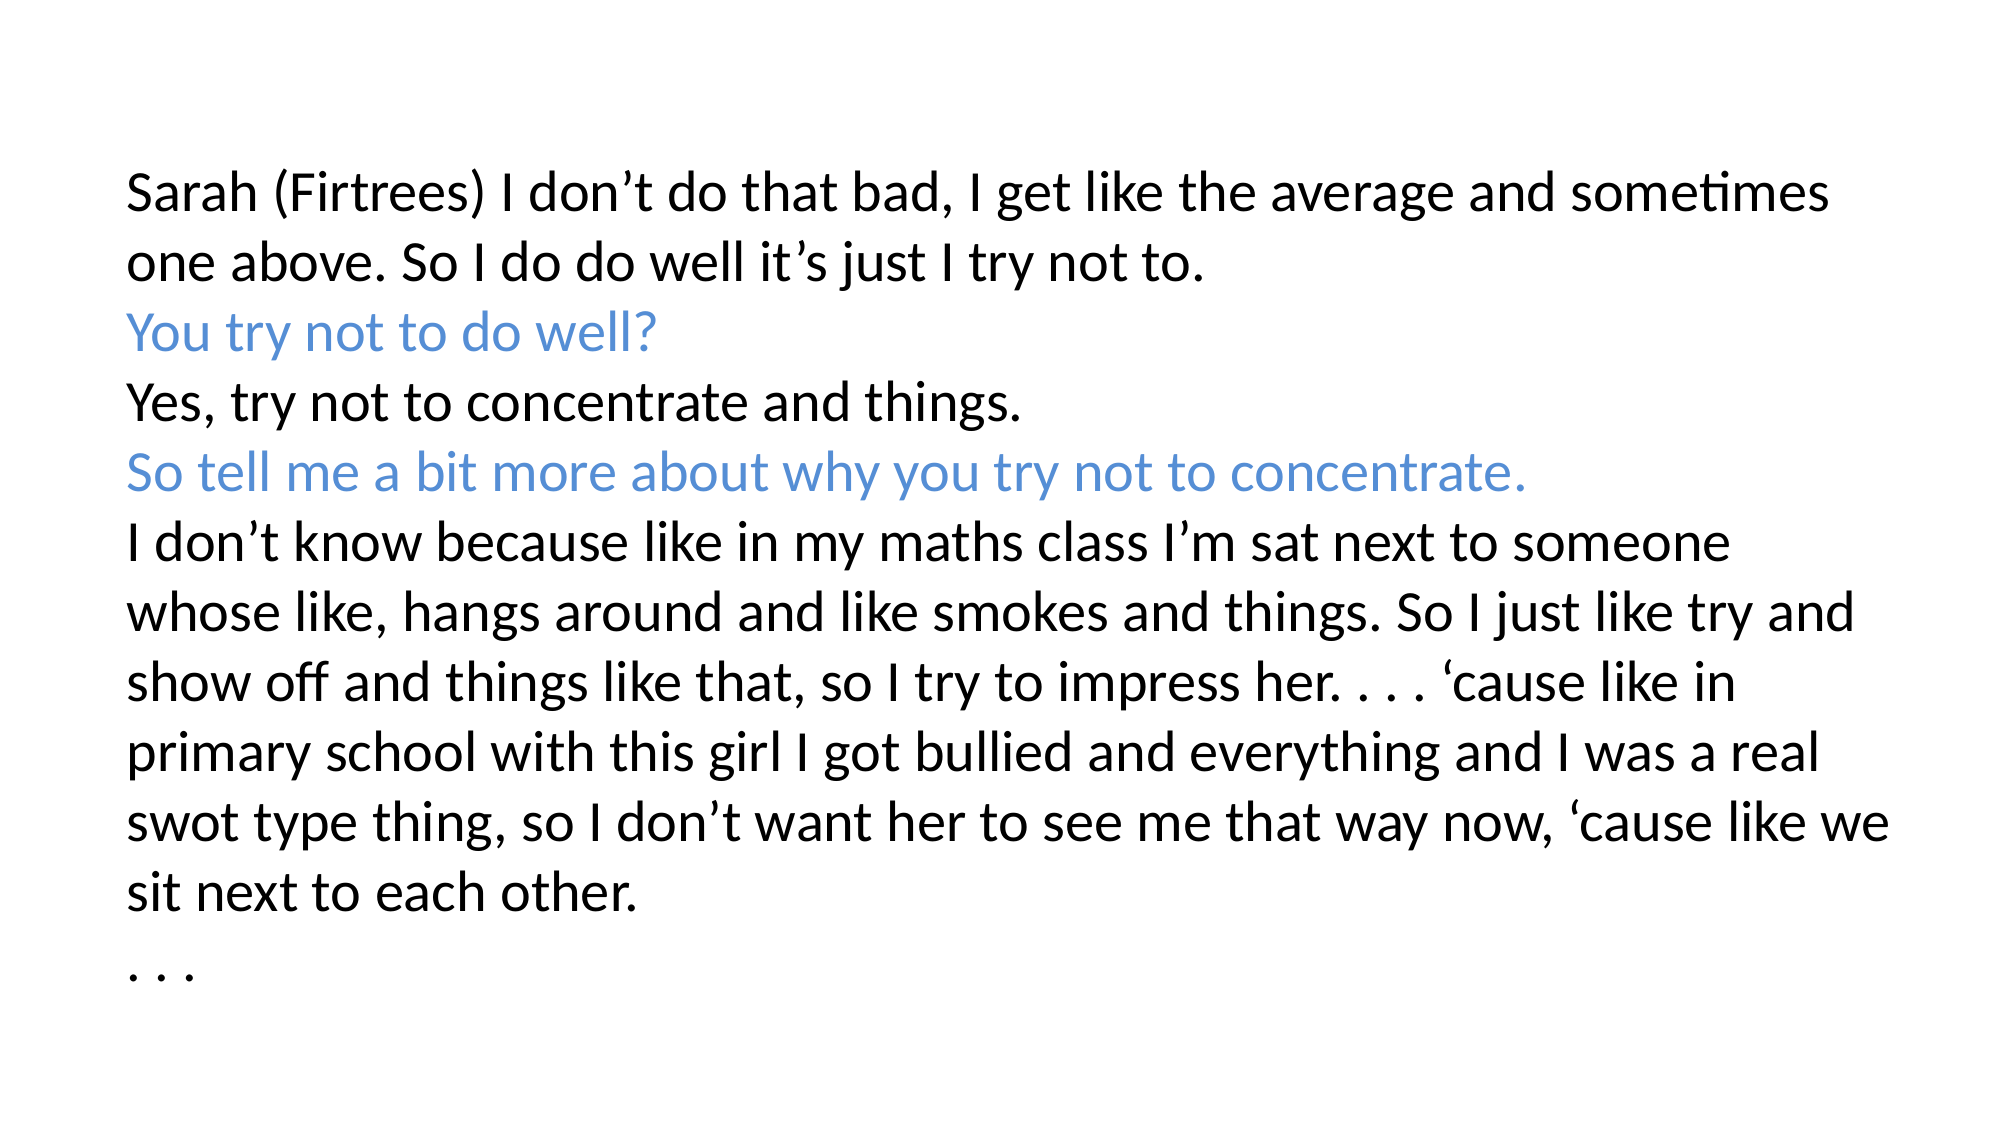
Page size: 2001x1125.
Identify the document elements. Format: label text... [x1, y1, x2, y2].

title Sarah (Firtrees) I don’t do that bad, I get like the average and sometimes one above. So I do do well it’s just I try not to. You try not to do well? Yes, try not to concentrate and things. So tell me a bit more about why you try not to concentrate. I don’t know because like in my maths class I’m sat next to someone whose like, hangs around and like smokes and things. So I just like try and show off and things like that, so I try to impress her. . . . ‘cause like in primary school with this girl I got bullied and everything and I was a real swot type thing, so I don’t want her to see me that way now, ‘cause like we sit next to each other. . . . [111, 75, 1907, 1081]
